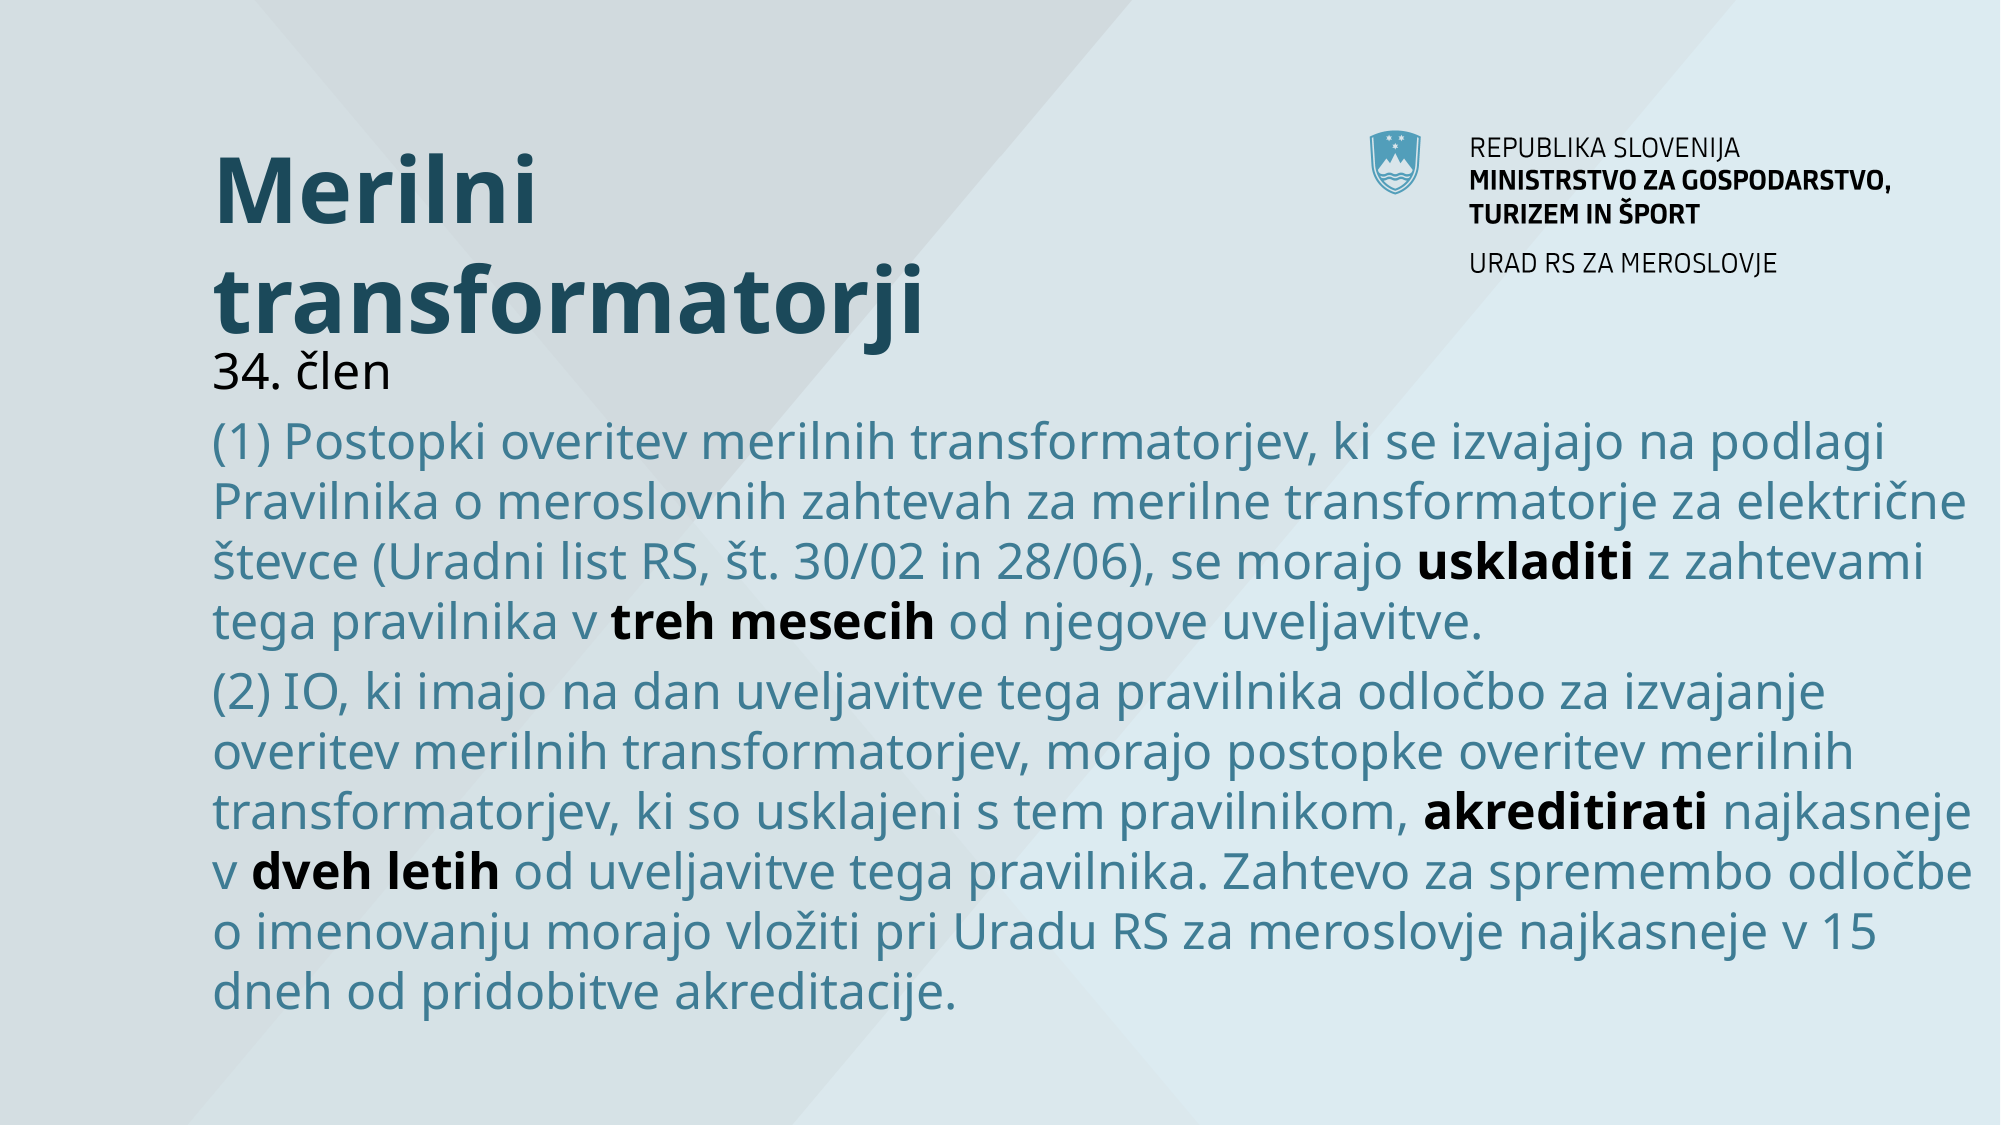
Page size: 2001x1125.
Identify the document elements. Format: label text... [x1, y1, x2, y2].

picture [0, 0, 2001, 1125]
list 34. člen (1) Postopki overitev merilnih transformatorjev, ki se izvajajo na podlagi Pravilnika o meroslovnih zahtevah za merilne transformatorje za električne števce (Uradni list RS, št. 30/02 in 28/06), se morajo uskladiti z zahtevami tega pravilnika v treh mesecih od njegove uveljavitve. (2) IO, ki imajo na dan uveljavitve tega pravilnika odločbo za izvajanje overitev merilnih transformatorjev, morajo postopke overitev merilnih transformatorjev, ki so usklajeni s tem pravilnikom, akreditirati najkasneje v dveh letih od uveljavitve tega pravilnika. Zahtevo za spremembo odločbe o imenovanju morajo vložiti pri Uradu RS za meroslovje najkasneje v 15 dneh od pridobitve akreditacije. [212, 339, 1976, 771]
title Merilni transformatorji [212, 131, 1111, 243]
